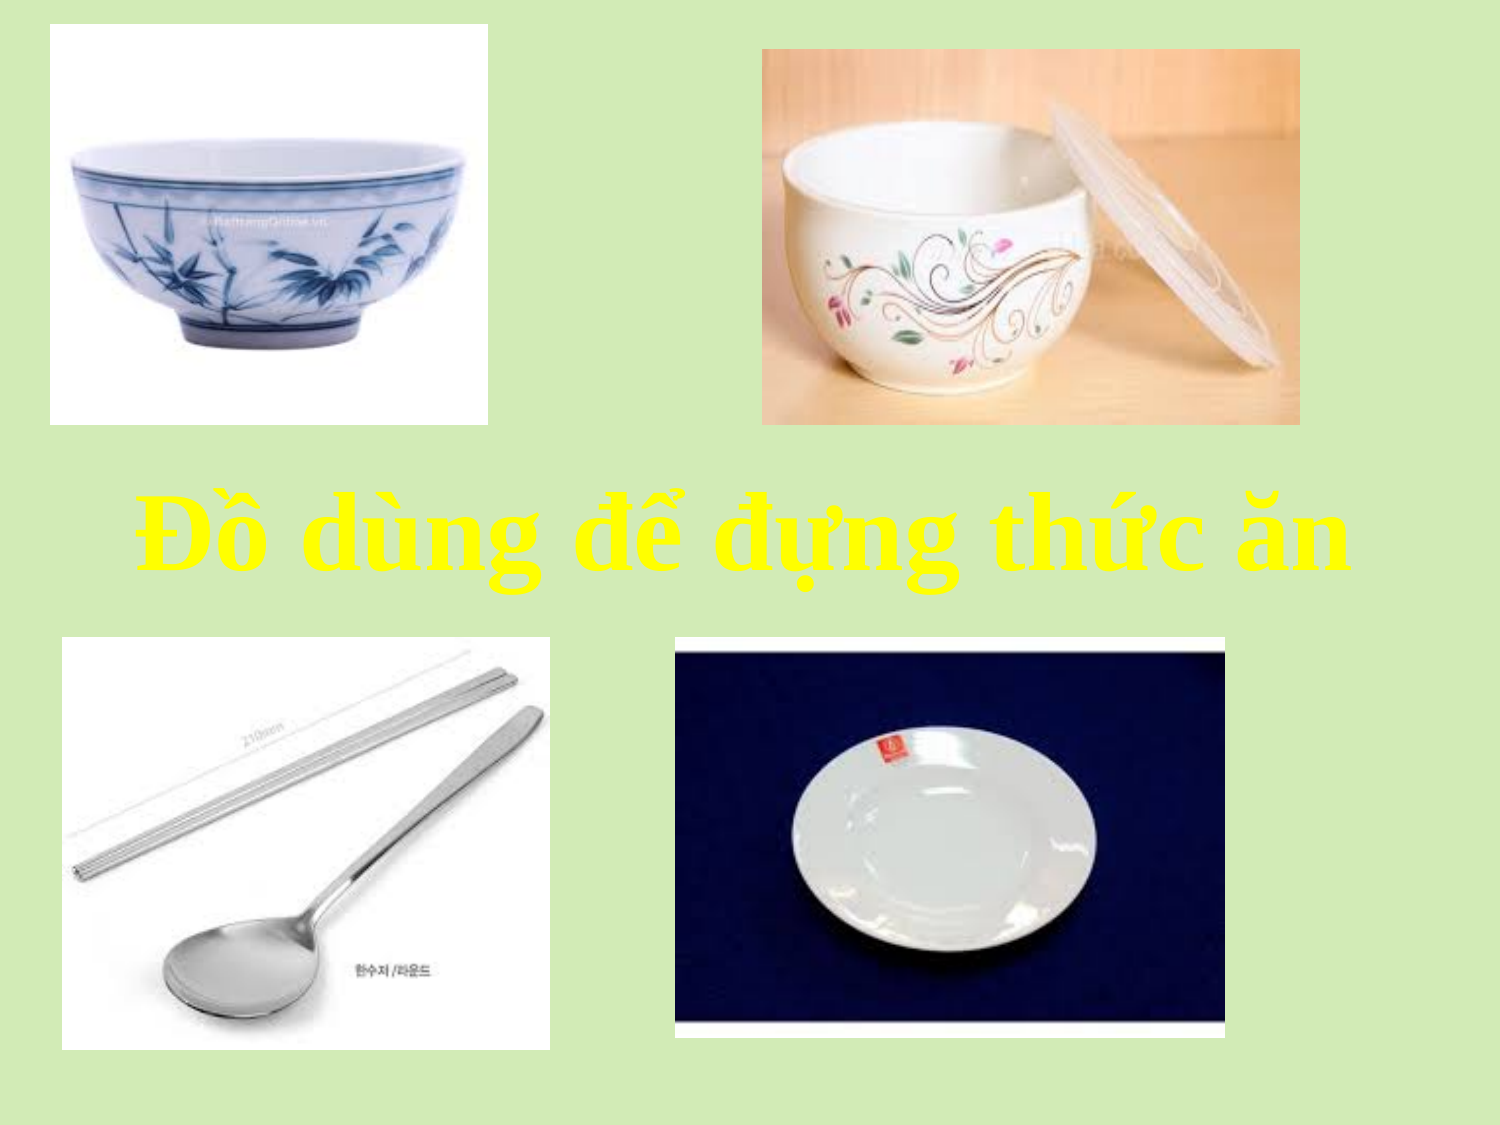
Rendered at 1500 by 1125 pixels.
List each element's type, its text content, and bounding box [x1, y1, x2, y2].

picture [49, 24, 488, 426]
picture [62, 637, 551, 1051]
text_box Đồ dùng để đựng thức ăn [99, 449, 1388, 600]
picture [762, 49, 1301, 426]
picture [674, 637, 1226, 1038]
